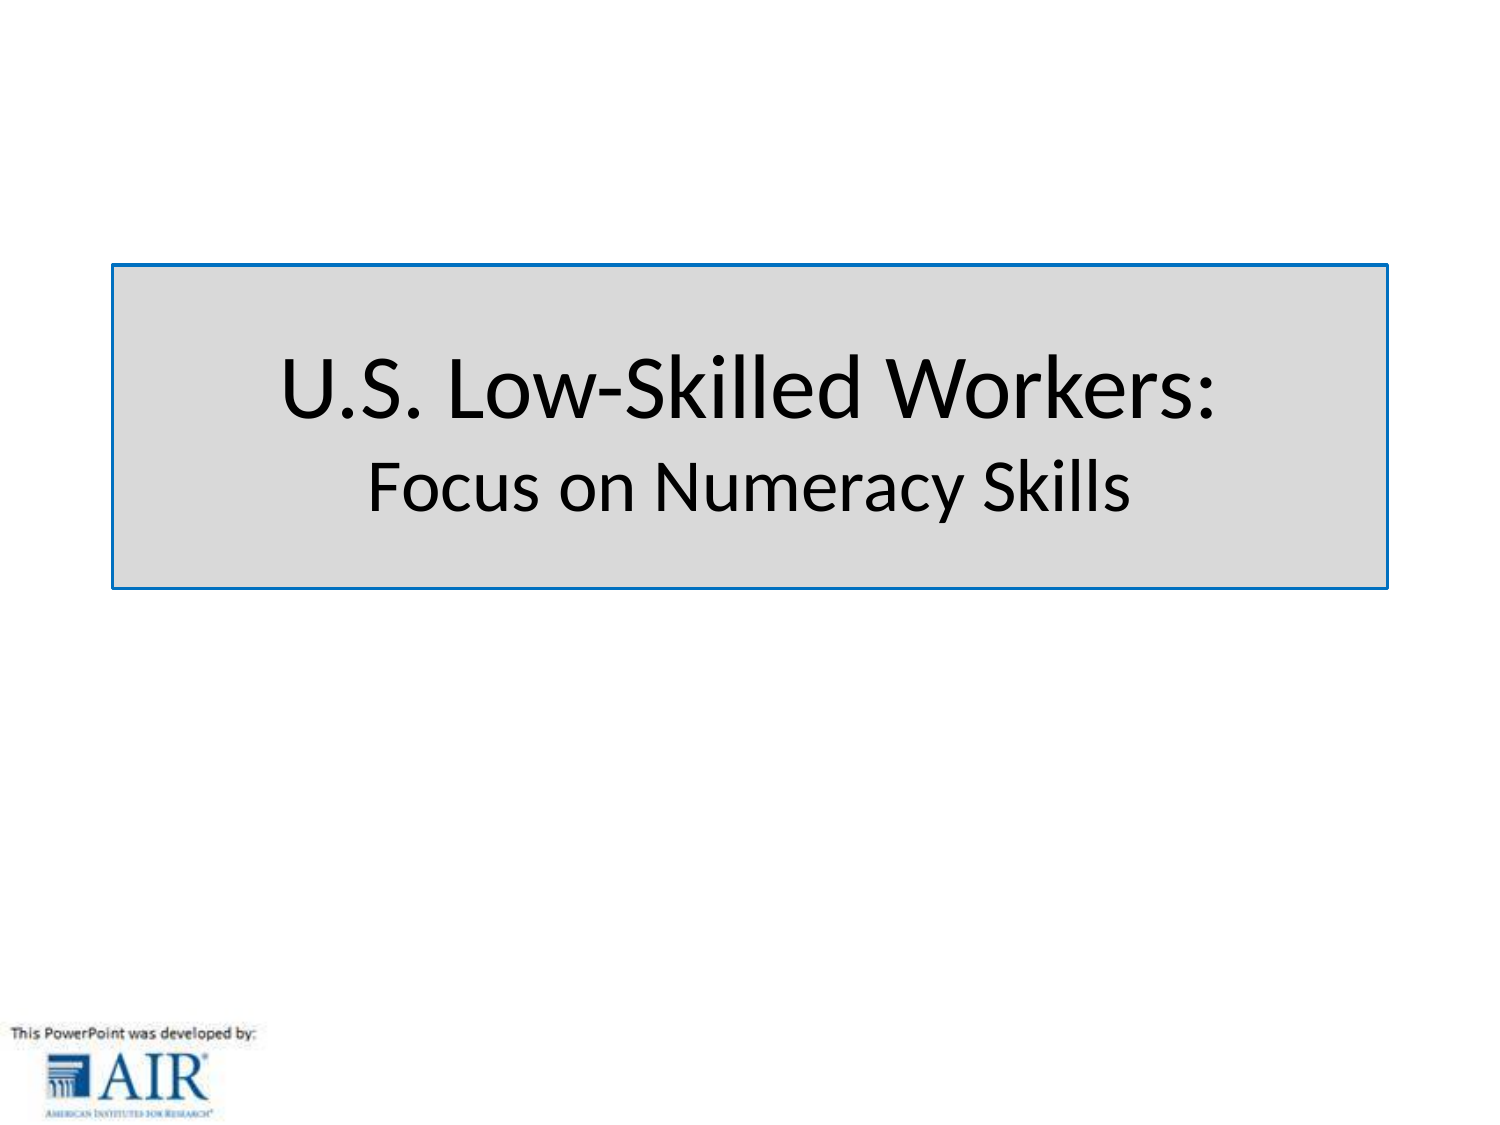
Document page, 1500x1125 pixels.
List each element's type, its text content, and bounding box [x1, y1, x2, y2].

picture [0, 1008, 269, 1125]
title U.S. Low-Skilled Workers: Focus on Numeracy Skills [112, 265, 1388, 589]
